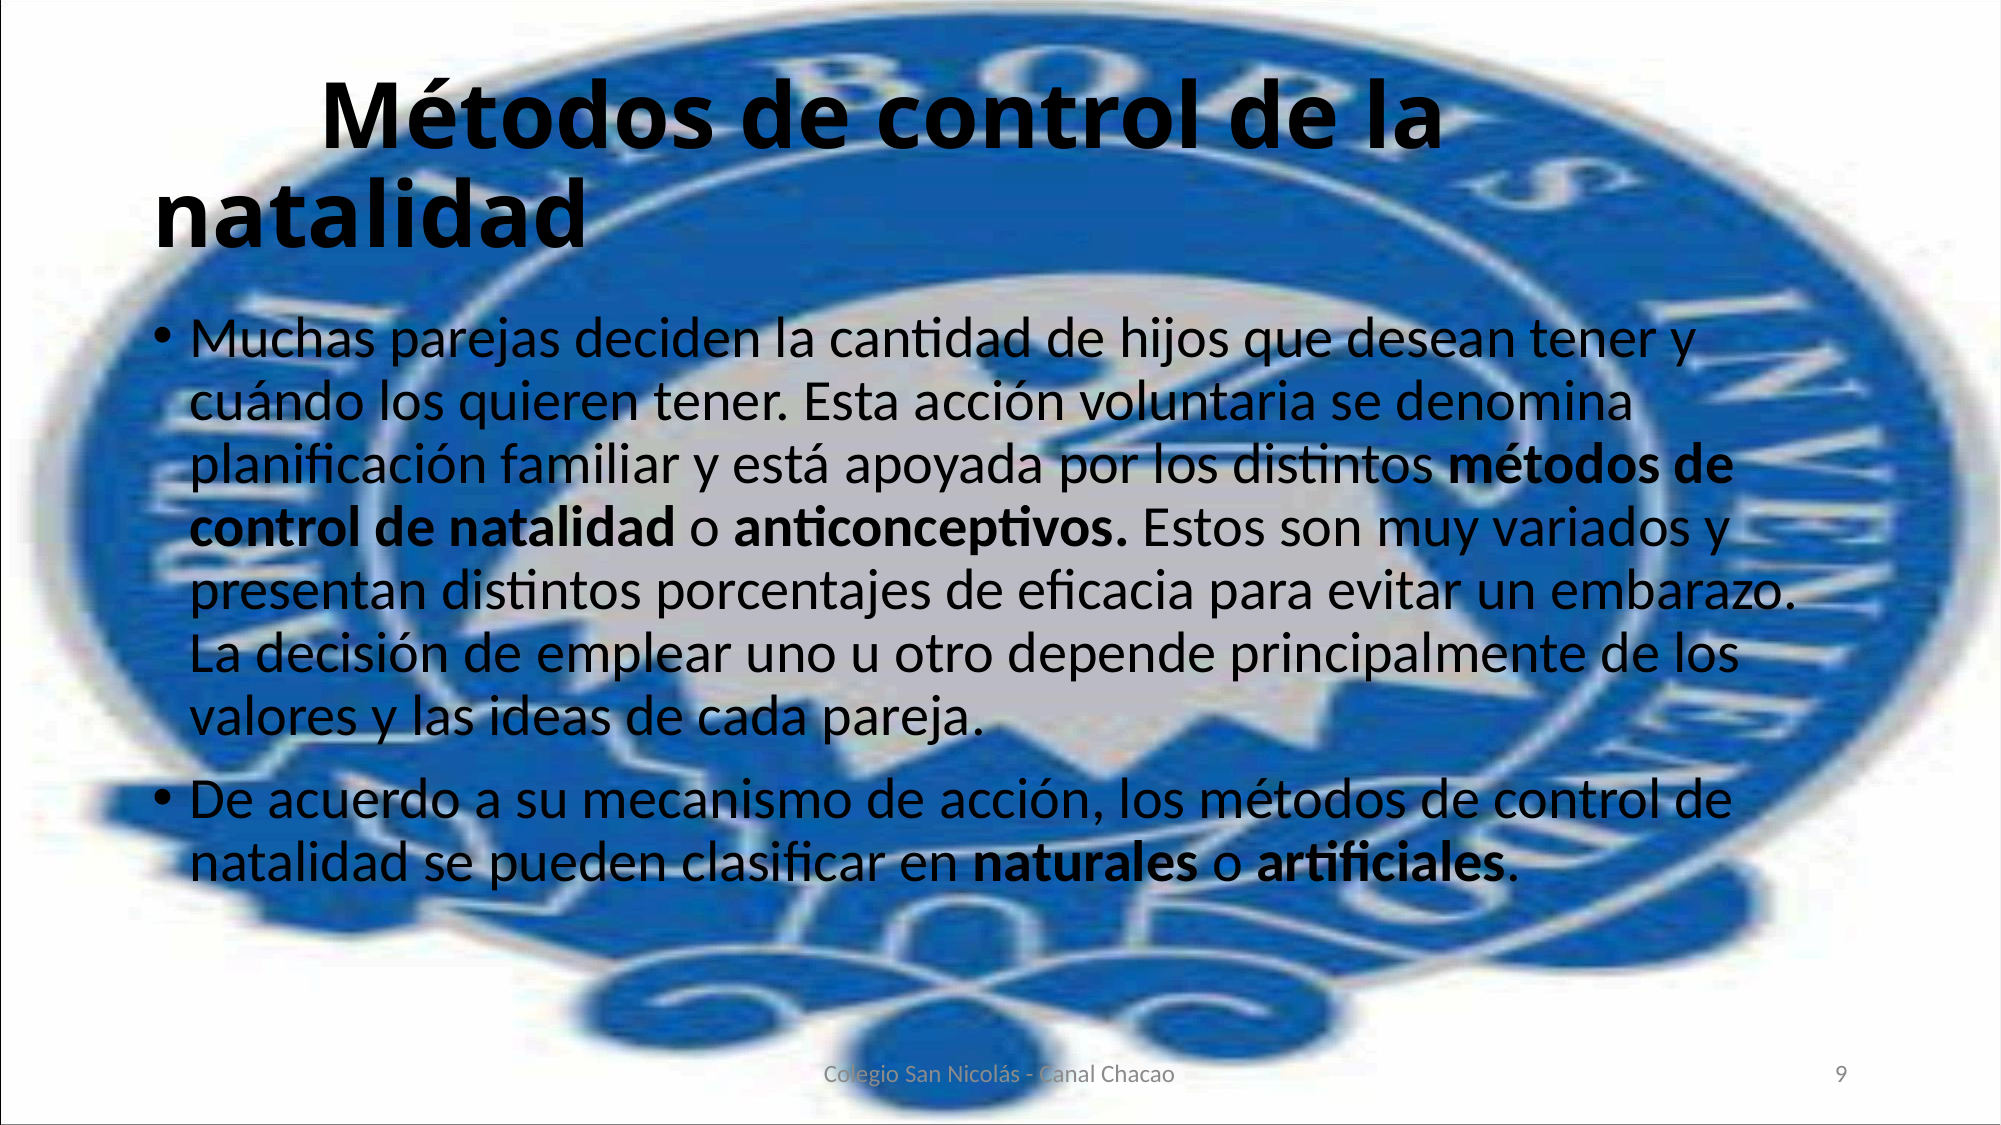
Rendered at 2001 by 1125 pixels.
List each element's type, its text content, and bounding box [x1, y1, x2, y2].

title Métodos de control de la natalidad [137, 59, 1863, 278]
slide_number 9 [1412, 1042, 1863, 1103]
list Muchas parejas deciden la cantidad de hijos que desean tener y cuándo los quieren tener. Esta acción voluntaria se denomina planificación familiar y está apoyada por los distintos métodos de control de natalidad o anticonceptivos. Estos son muy variados y presentan distintos porcentajes de eficacia para evitar un embarazo. La decisión de emplear uno u otro depende principalmente de los valores y las ideas de cada pareja. De acuerdo a su mecanismo de acción, los métodos de control de natalidad se pueden clasificar en naturales o artificiales. [137, 299, 1863, 1014]
footer Colegio San Nicolás - Canal Chacao [662, 1042, 1338, 1103]
picture [0, 0, 2001, 1125]
